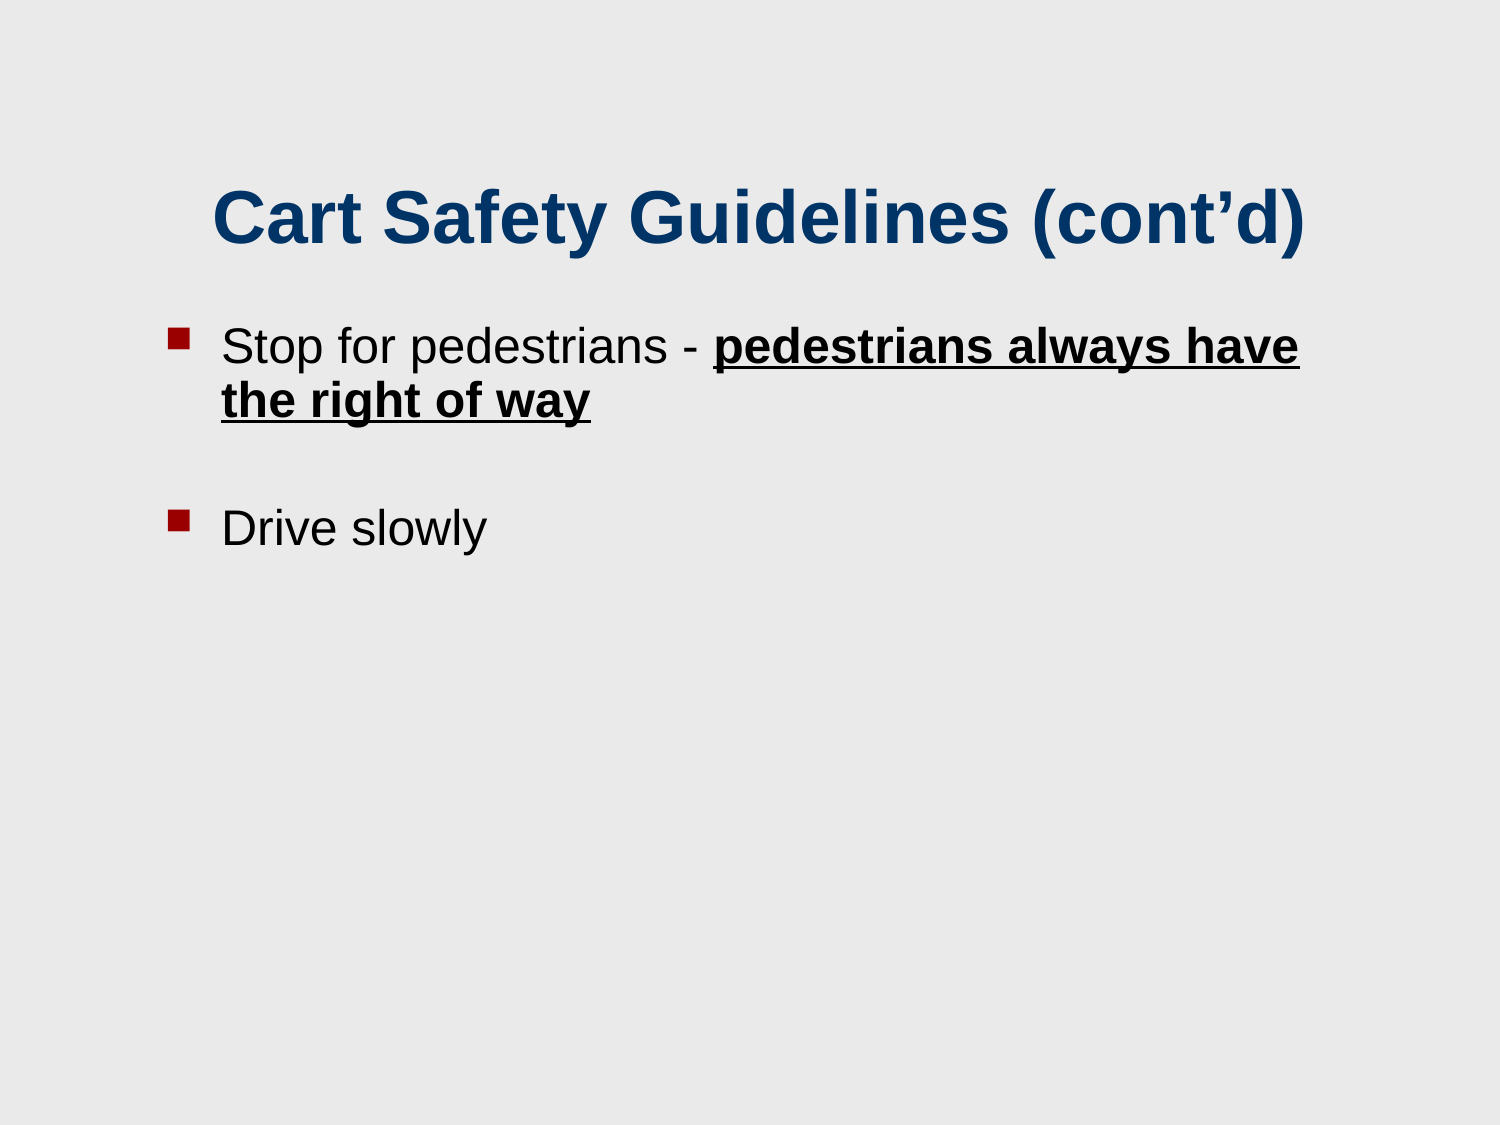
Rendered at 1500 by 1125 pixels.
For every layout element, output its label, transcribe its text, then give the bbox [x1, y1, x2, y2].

list Stop for pedestrians - pedestrians always have the right of way Drive slowly [149, 312, 1376, 341]
title Cart Safety Guidelines (cont’d) [37, 160, 1483, 267]
list Stop for pedestrians - pedestrians always have the right of way Drive slowly [149, 342, 1376, 1001]
